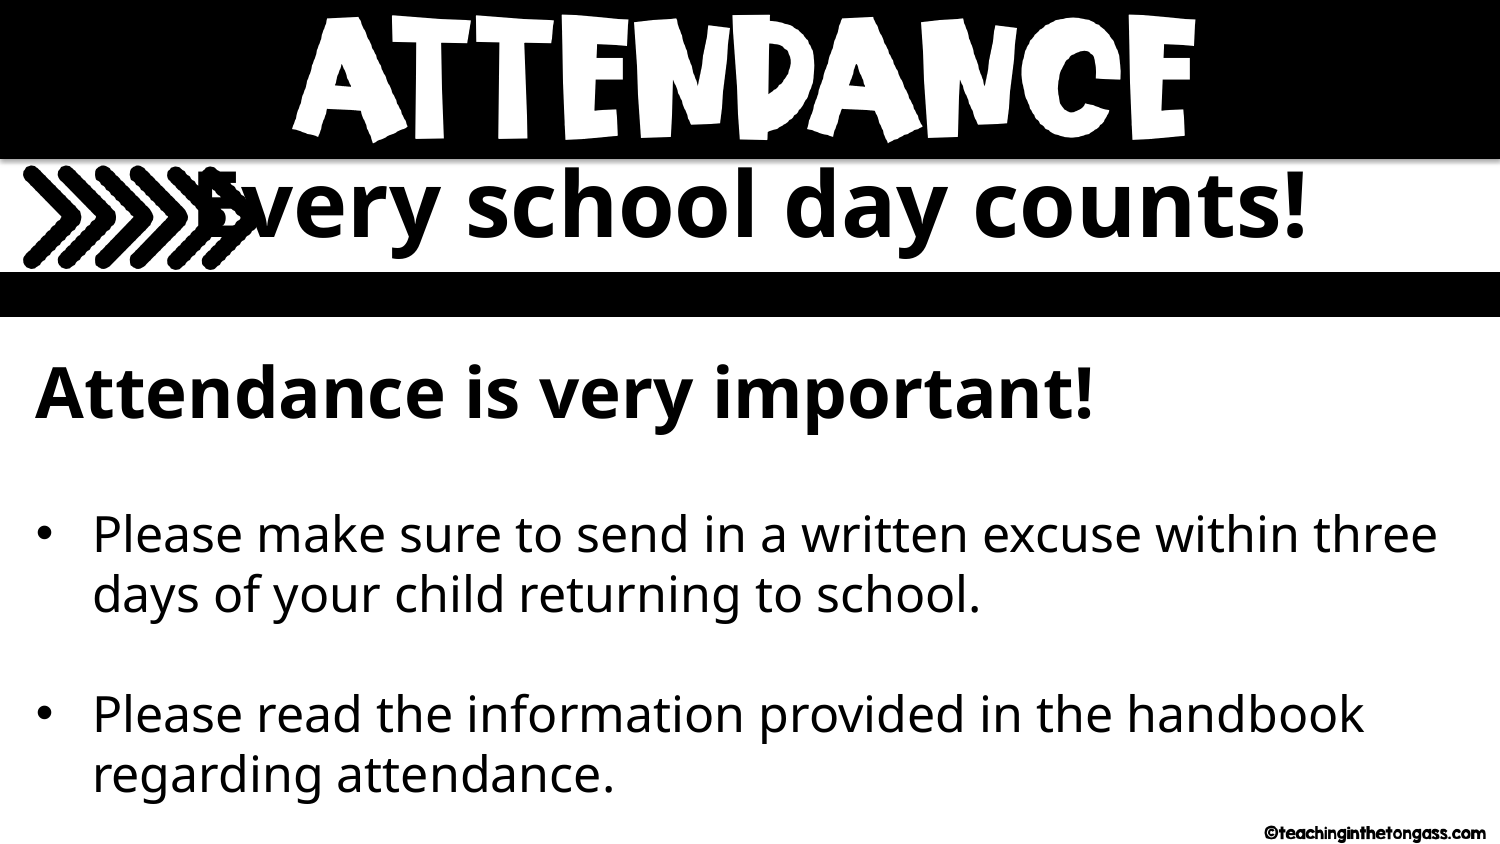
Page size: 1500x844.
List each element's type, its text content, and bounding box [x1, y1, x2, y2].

picture [0, 0, 1500, 844]
text_box Attendance is very important! Please make sure to send in a written excuse within three days of your child returning to school. Please read the information provided in the handbook regarding attendance. [20, 334, 1480, 816]
text_box Every school day counts! [130, 160, 1370, 269]
